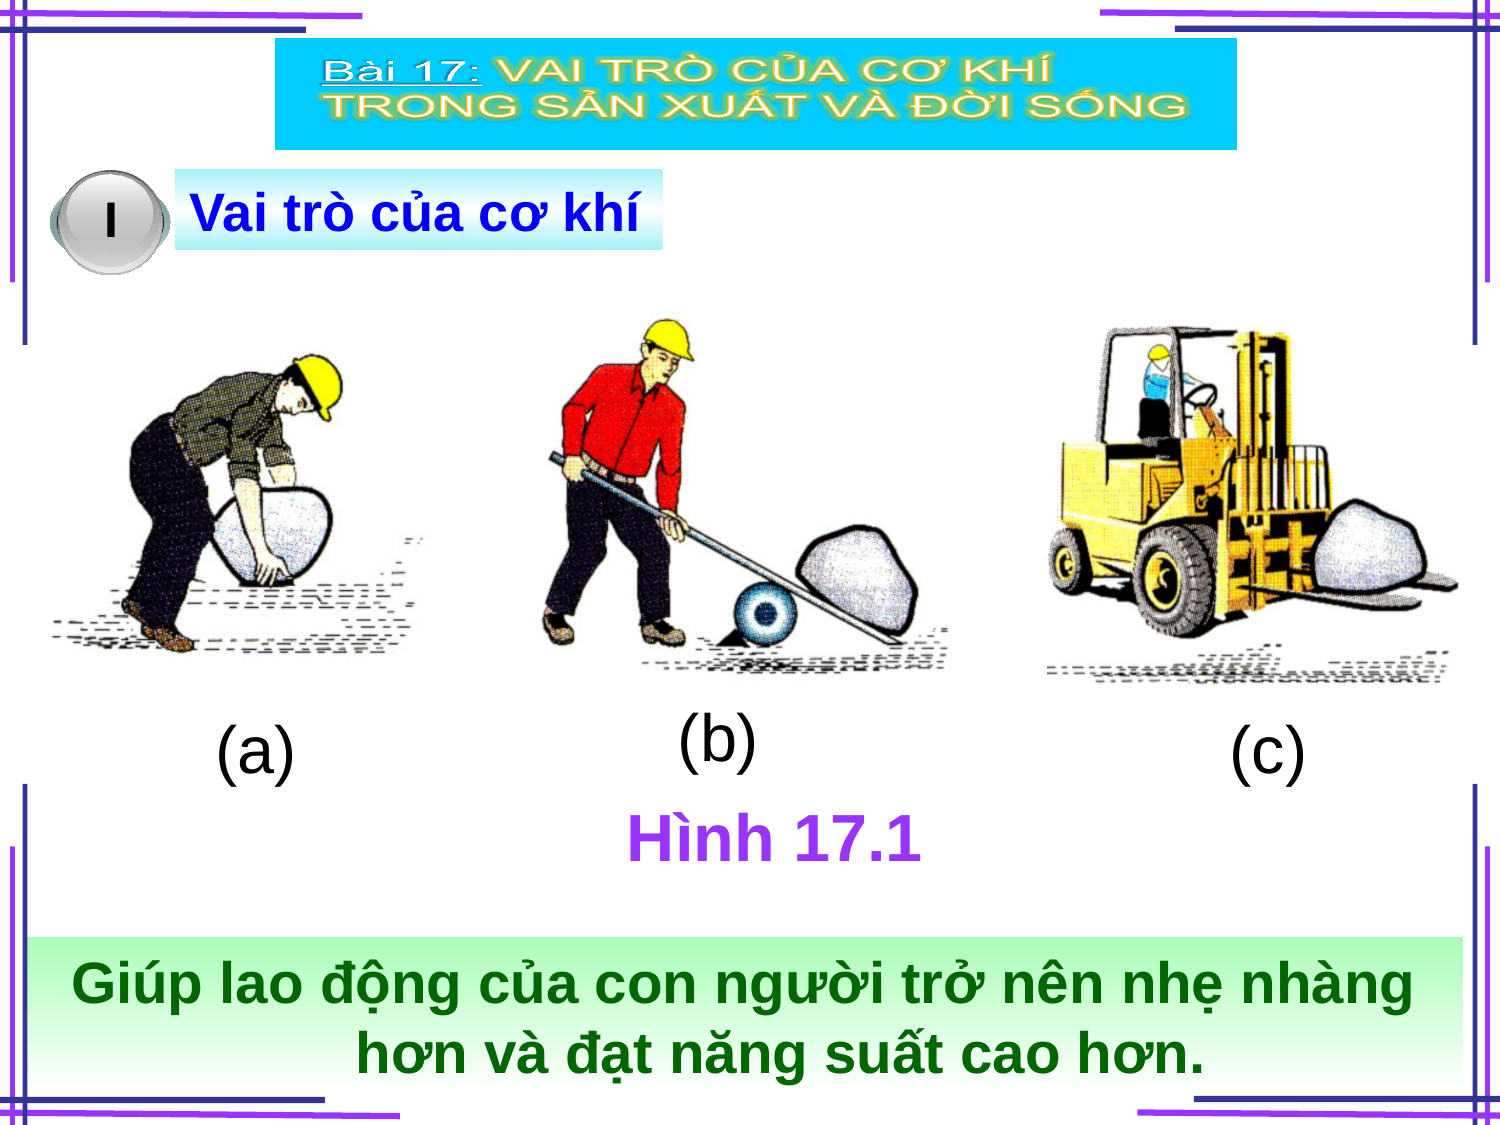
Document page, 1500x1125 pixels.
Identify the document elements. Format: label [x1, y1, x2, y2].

picture [316, 91, 523, 121]
picture [442, 62, 464, 81]
picture [489, 56, 650, 121]
text_box [0, 0, 1500, 1125]
picture [1022, 86, 1192, 121]
picture [326, 62, 352, 81]
picture [421, 62, 429, 81]
picture [656, 51, 953, 121]
picture [903, 51, 1058, 121]
picture [370, 68, 381, 81]
picture [593, 51, 720, 85]
text_box [49, 169, 171, 276]
picture [359, 74, 366, 80]
picture [389, 67, 393, 81]
